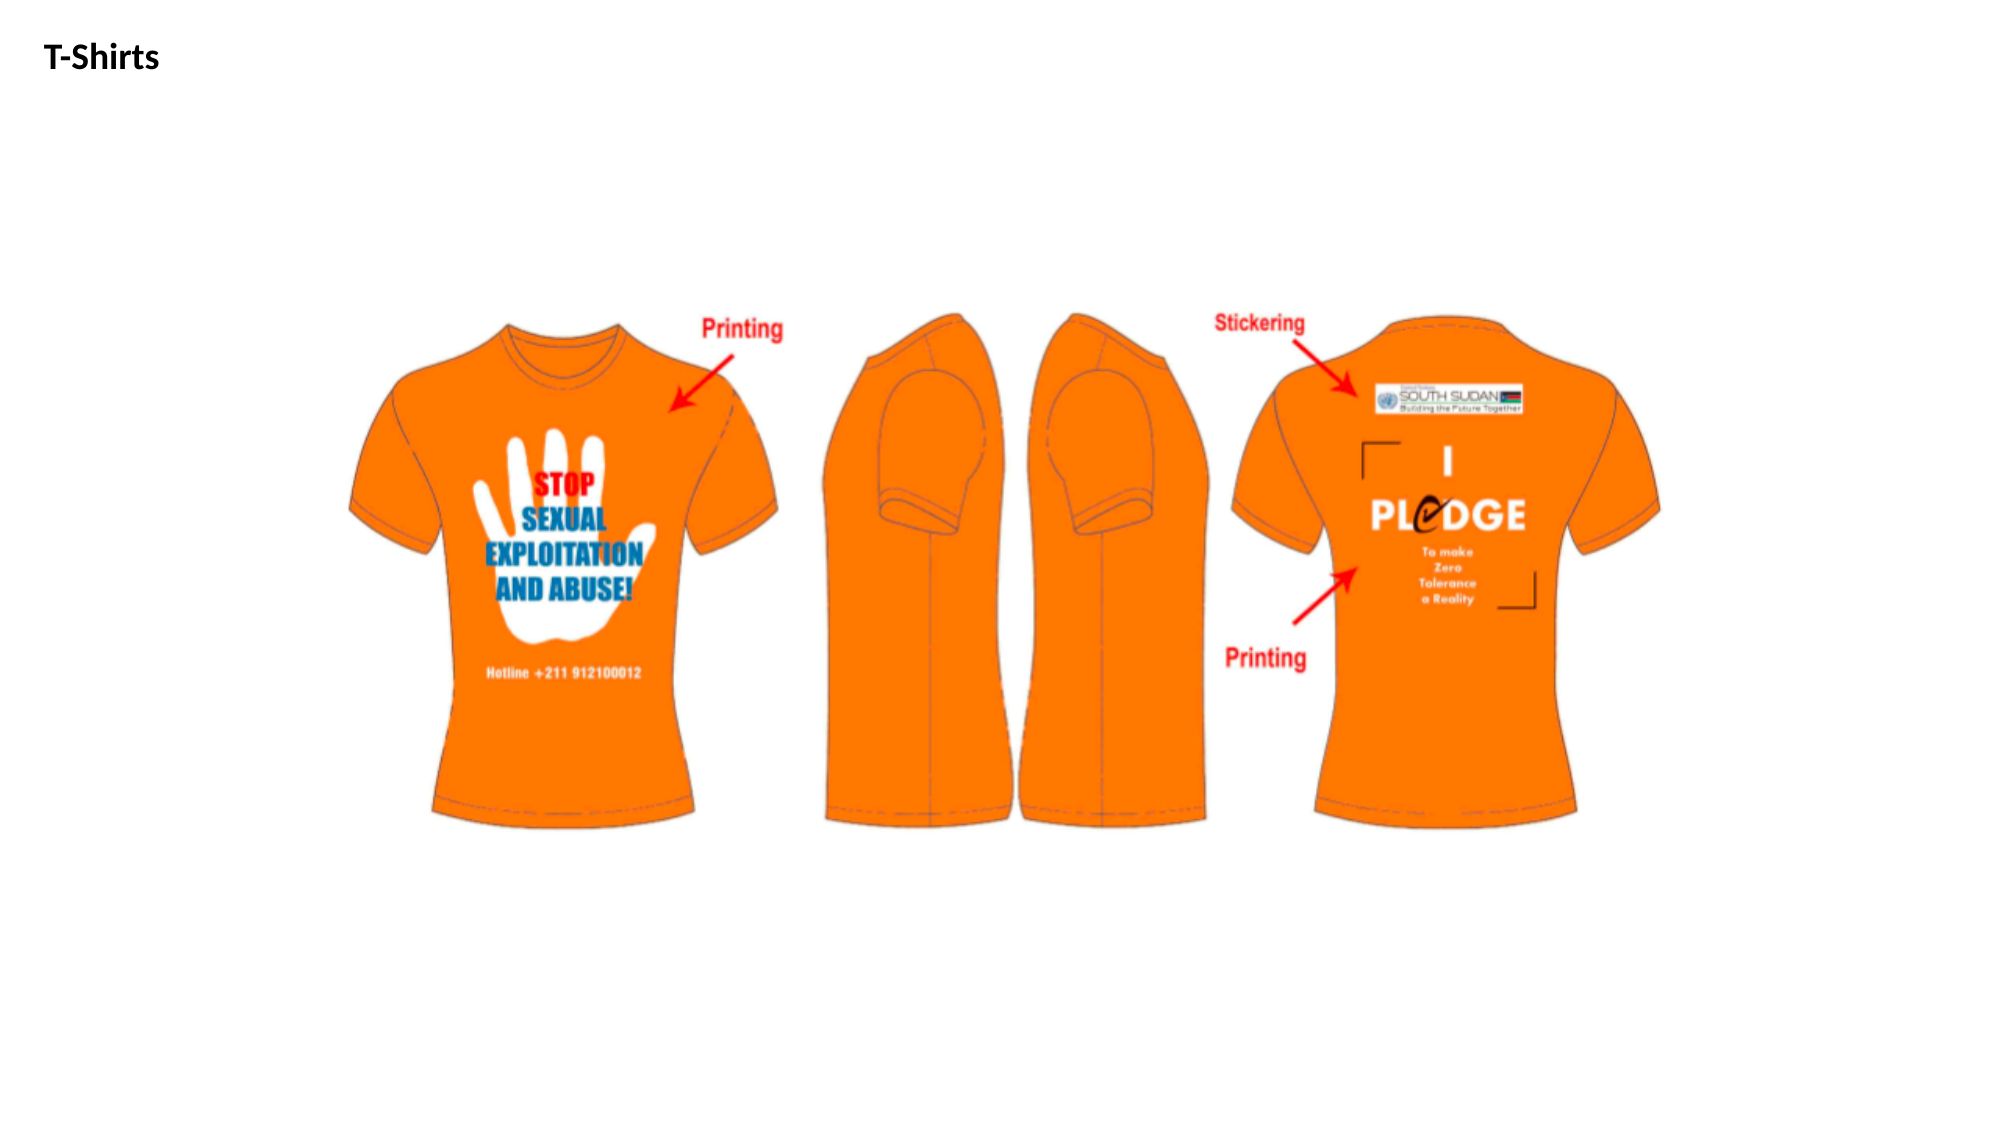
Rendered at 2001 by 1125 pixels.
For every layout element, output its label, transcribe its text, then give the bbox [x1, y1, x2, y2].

text_box T-Shirts [29, 24, 175, 85]
picture [327, 273, 1673, 852]
